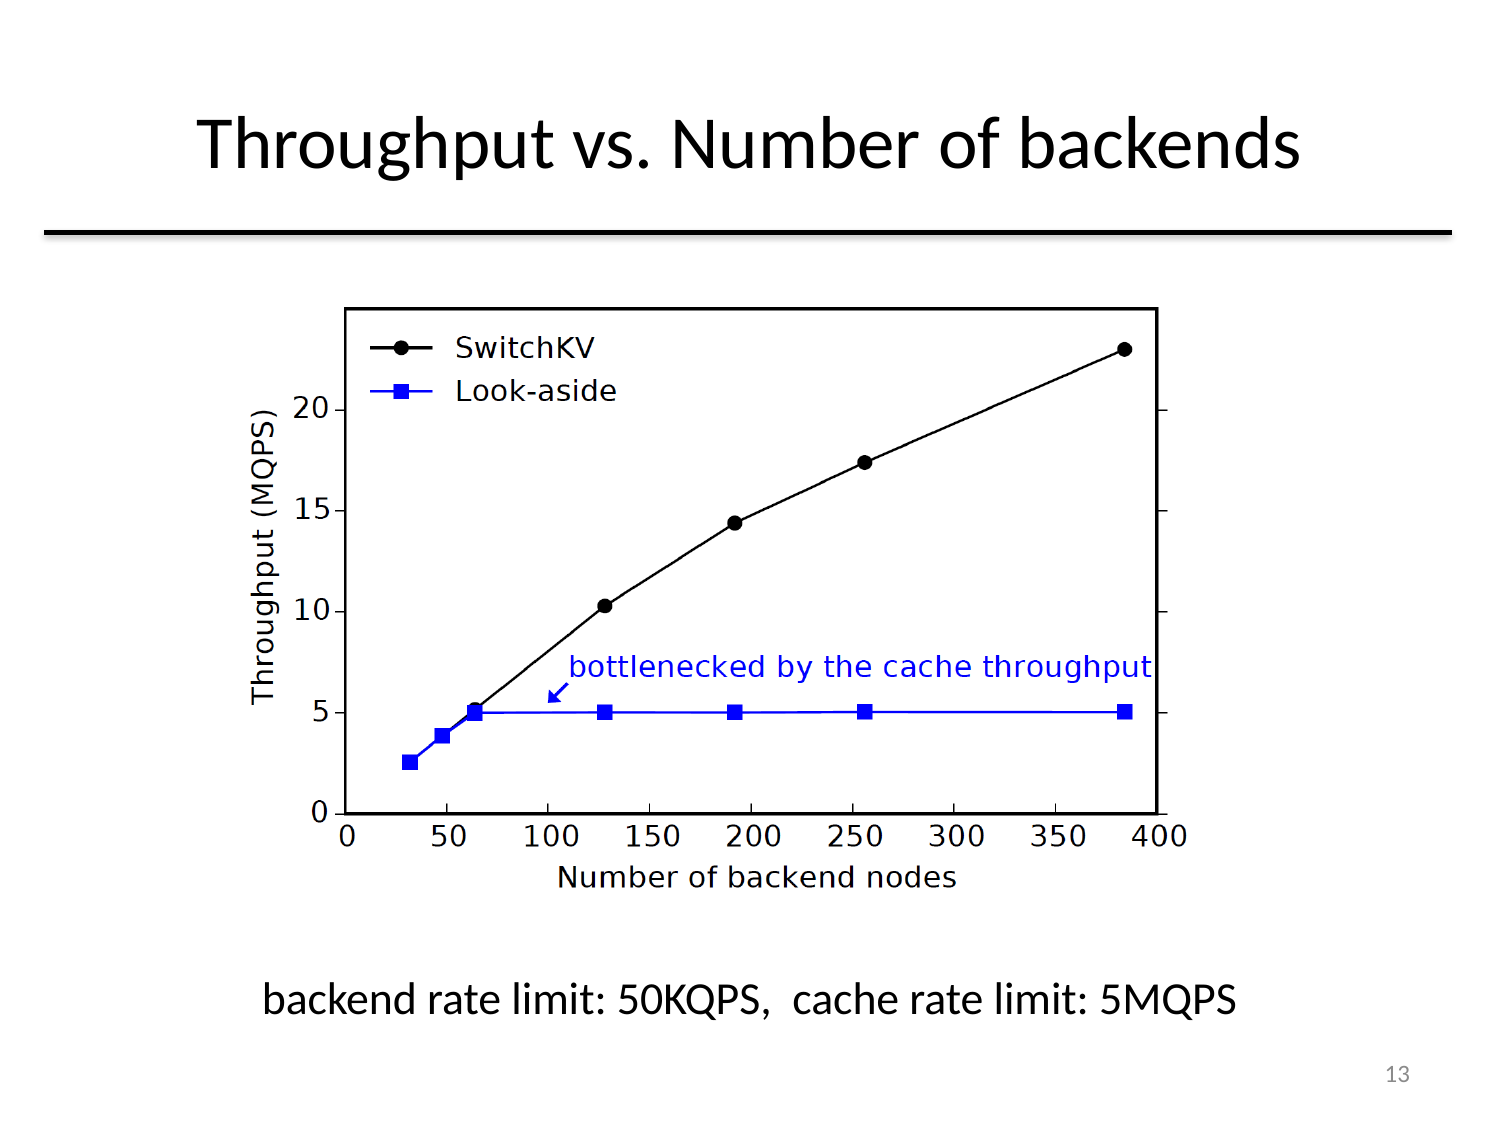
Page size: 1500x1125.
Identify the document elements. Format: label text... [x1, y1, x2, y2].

text_box backend rate limit: 50KQPS, cache rate limit: 5MQPS [247, 961, 1253, 1031]
slide_number 13 [1074, 1042, 1425, 1103]
title Throughput vs. Number of backends [0, 45, 1500, 233]
picture [237, 296, 1198, 894]
